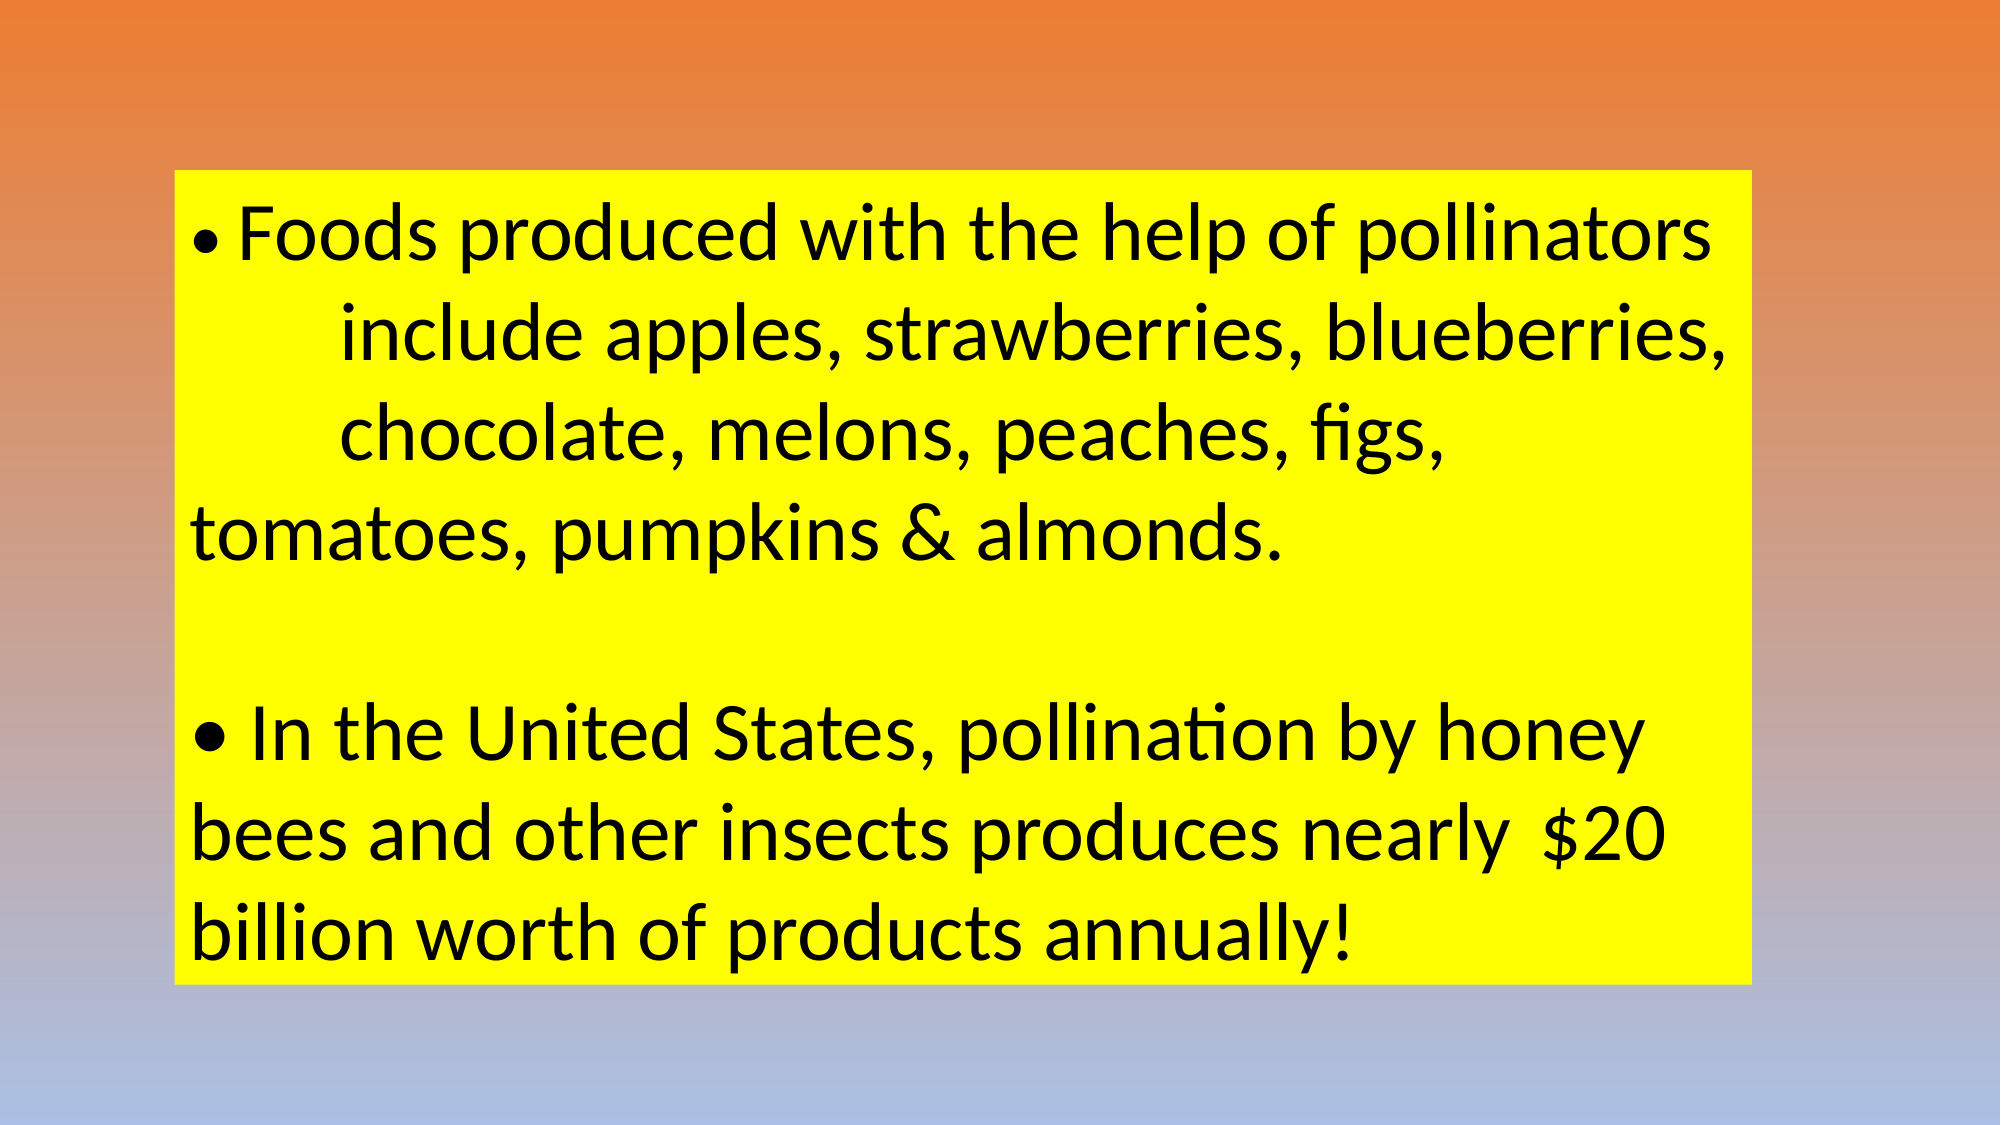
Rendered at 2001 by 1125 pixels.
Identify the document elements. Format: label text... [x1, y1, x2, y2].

text_box • Foods produced with the help of pollinators include apples, strawberries, blueberries, chocolate, melons, peaches, figs, tomatoes, pumpkins & almonds. • In the United States, pollination by honey bees and other insects produces nearly $20 billion worth of products annually! [174, 170, 1752, 985]
